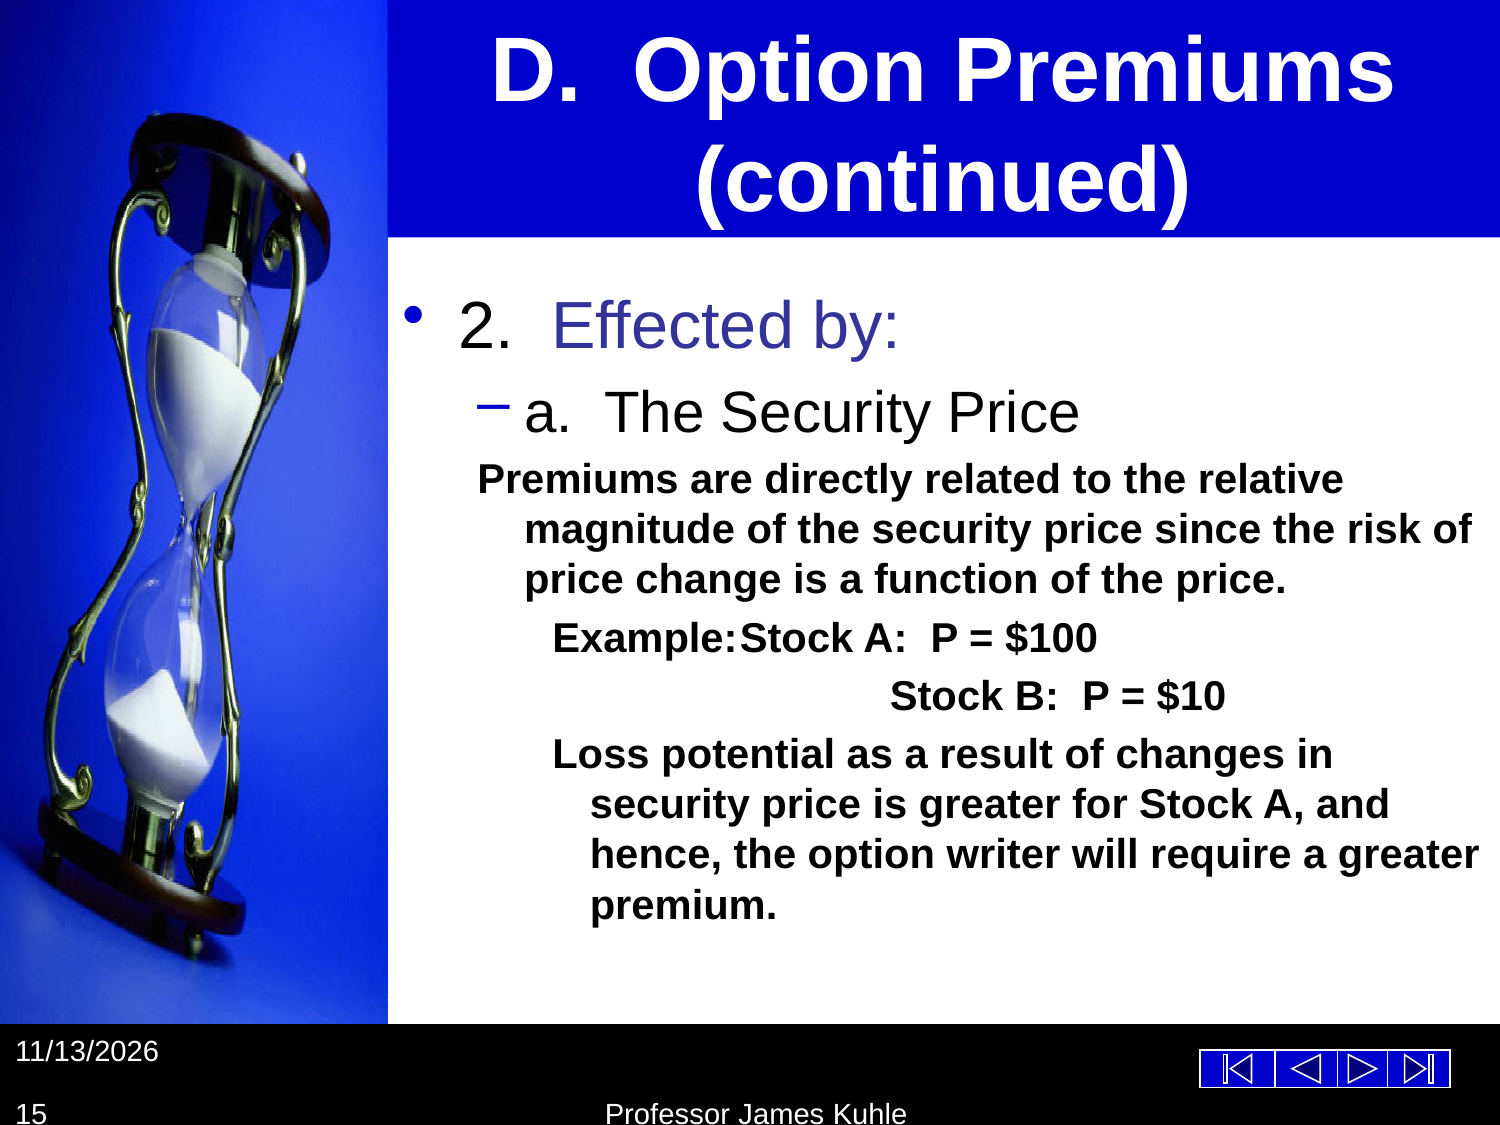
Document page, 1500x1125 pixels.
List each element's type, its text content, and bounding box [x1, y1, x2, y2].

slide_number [0, 1024, 351, 1076]
list 2. Effected by: a. The Security Price Premiums are directly related to the relative magnitude of the security price since the risk of price change is a function of the price. Example: Stock A: P = $100 Stock B: P = $10 Loss potential as a result of changes in security price is greater for Stock A, and hence, the option writer will require a greater premium. [387, 274, 1500, 1063]
title D. Option Premiums (continued) [387, 0, 1500, 238]
slide_number 15 [0, 1087, 351, 1125]
footer Professor James Kuhle [362, 1087, 1151, 1125]
picture [0, 0, 388, 1024]
